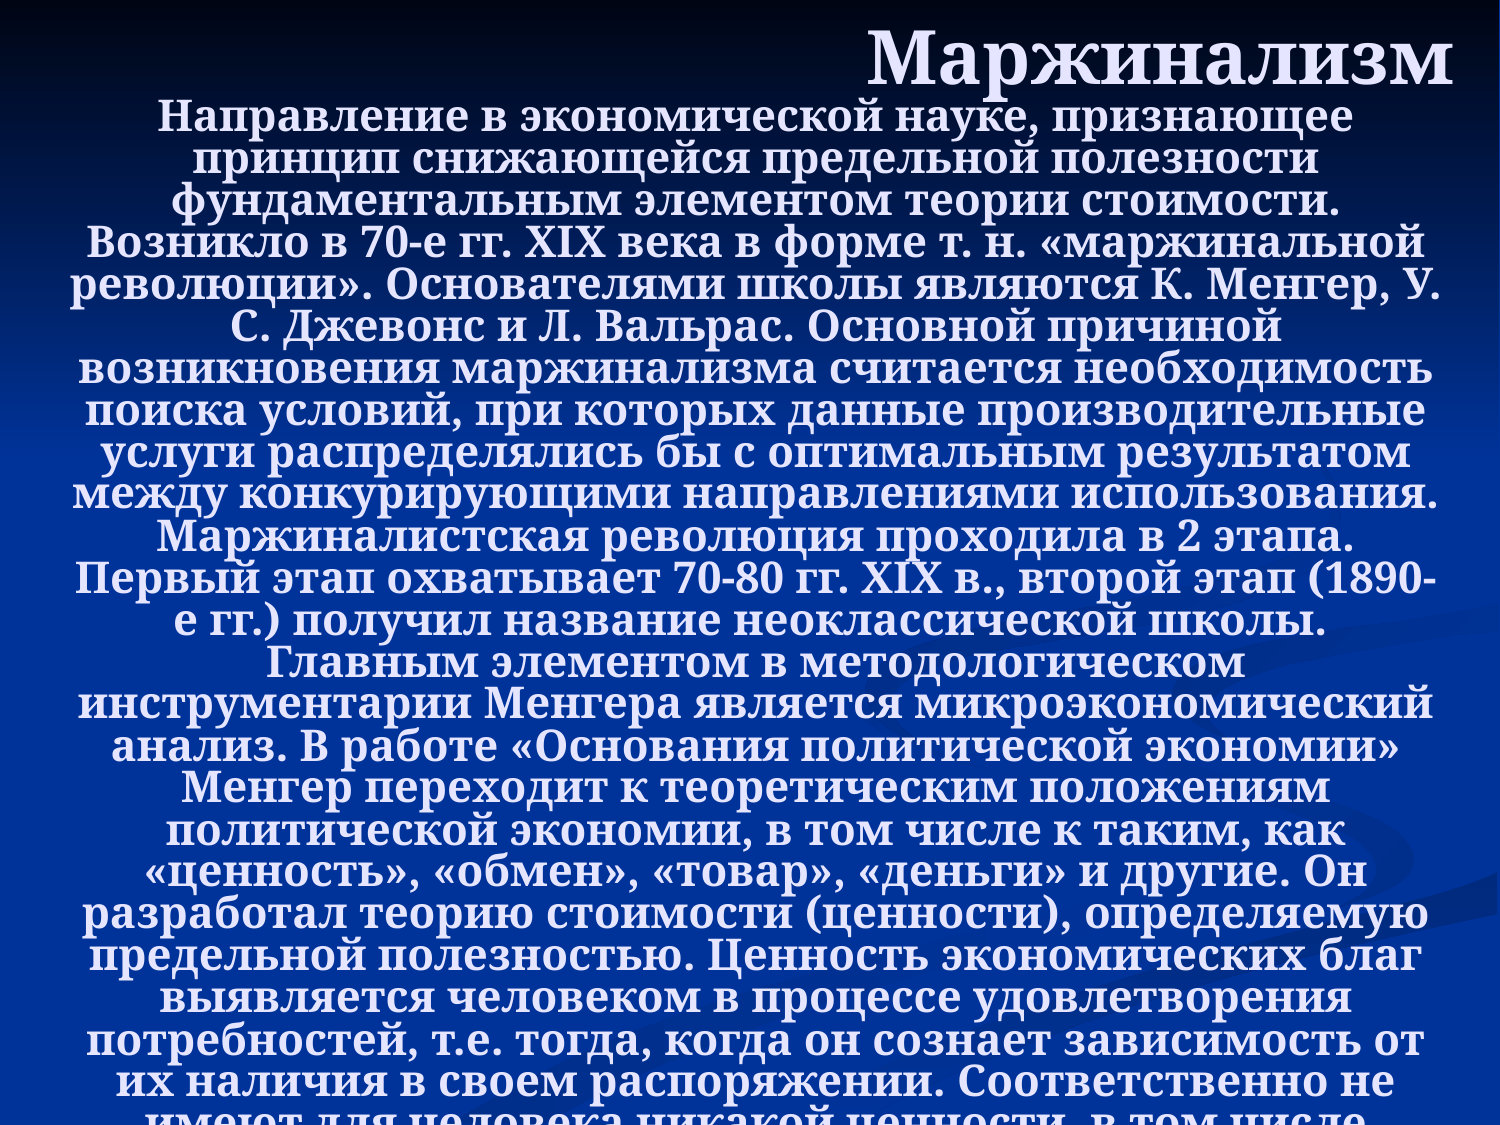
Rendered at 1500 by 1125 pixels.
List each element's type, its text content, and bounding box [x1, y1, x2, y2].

list Направление в экономической науке, признающее принцип снижающейся предельной полезности фундаментальным элементом теории стоимости. Возникло в 70-е гг. XIX века в форме т. н. «маржинальной революции». Основателями школы являются К. Менгер, У. С. Джевонс и Л. Вальрас. Основной причиной возникновения маржинализма считается необходимость поиска условий, при которых данные производительные услуги распределялись бы с оптимальным результатом между конкурирующими направлениями использования. Маржиналистская революция проходила в 2 этапа. Первый этап охватывает 70-80 гг. XIX в., второй этап (1890-е гг.) получил название неоклассической школы. Главным элементом в методологическом инструментарии Менгера является микроэкономический анализ. В работе «Основания политической экономии» Менгер переходит к теоретическим положениям политической экономии, в том числе к таким, как «ценность», «обмен», «товар», «деньги» и другие. Он разработал теорию стоимости (ценности), определяемую предельной полезностью. Ценность экономических благ выявляется человеком в процессе удовлетворения потребностей, т.е. тогда, когда он сознает зависимость от их наличия в своем распоряжении. Соответственно не имеют для человека никакой ценности, в том числе потребительной, только неэкономические блага. [53, 90, 1459, 1059]
title Маржинализм [820, 0, 1500, 46]
